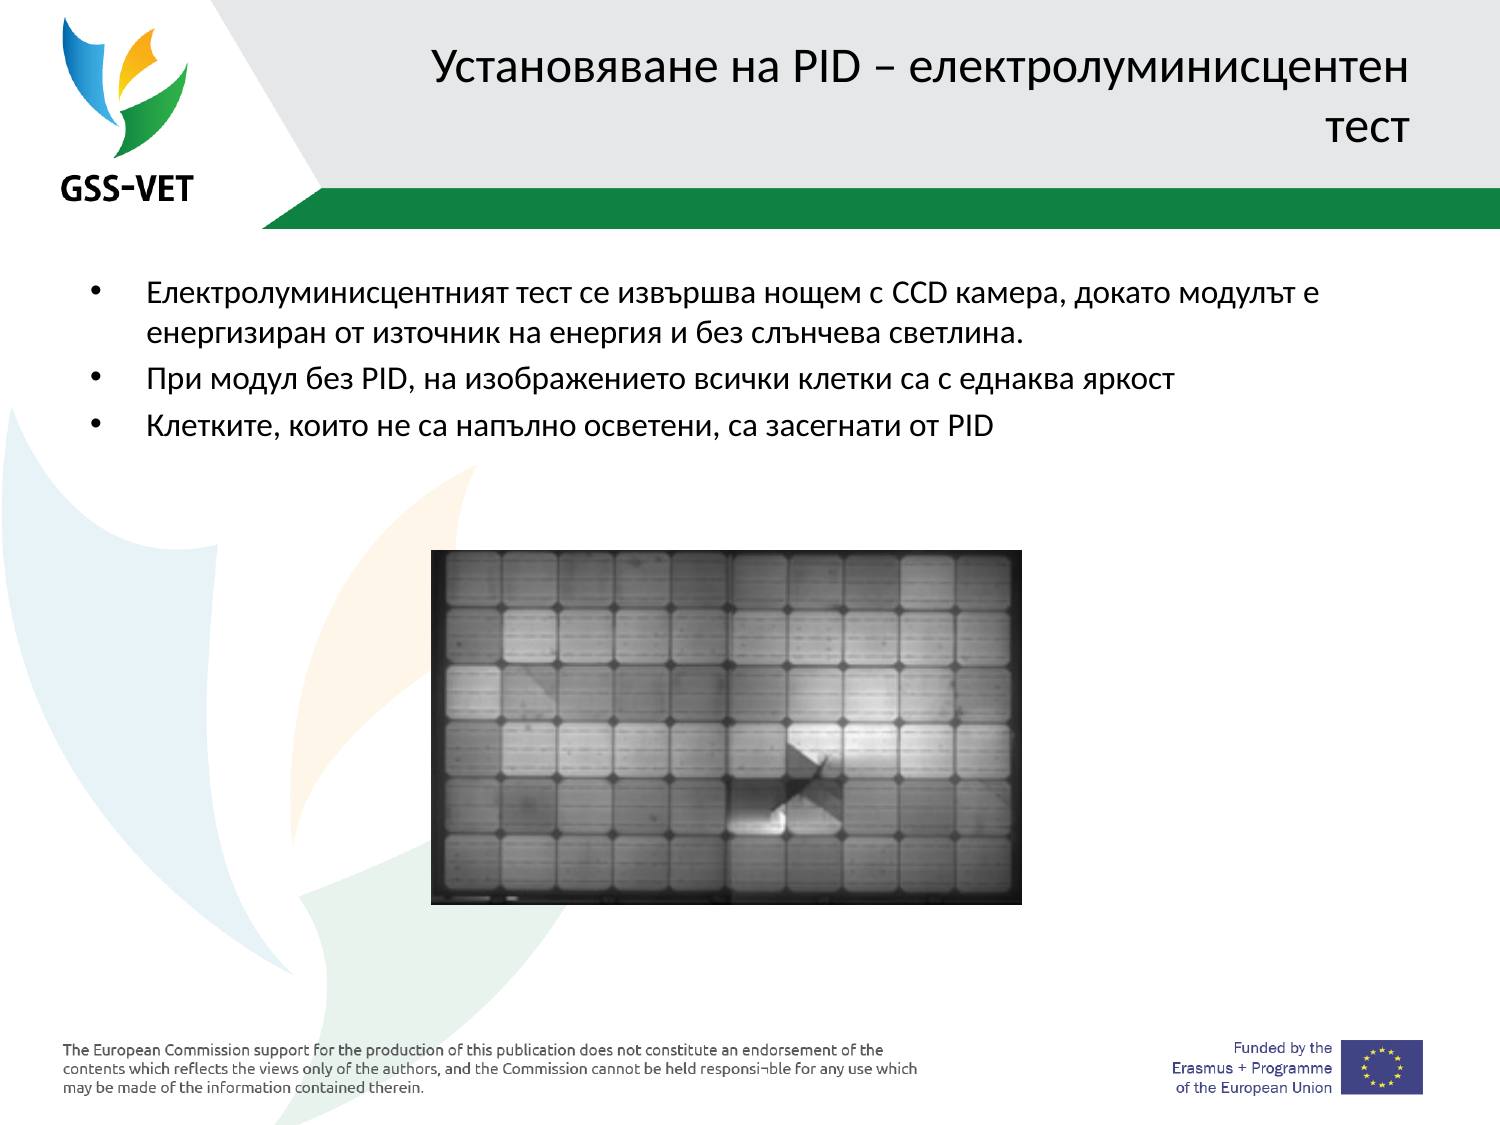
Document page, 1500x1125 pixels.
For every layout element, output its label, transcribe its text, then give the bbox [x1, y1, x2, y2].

picture [0, 0, 1500, 1125]
list Електролуминисцентният тест се извършва нощем с CCD камера, докато модулът е енергизиран от източник на енергия и без слънчева светлина. При модул без PID, на изображението всички клетки са с еднаква яркост Клетките, които не са напълно осветени, са засегнати от PID [75, 262, 1425, 480]
title Установяване на PID – електролуминисцентен тест [324, 0, 1425, 185]
